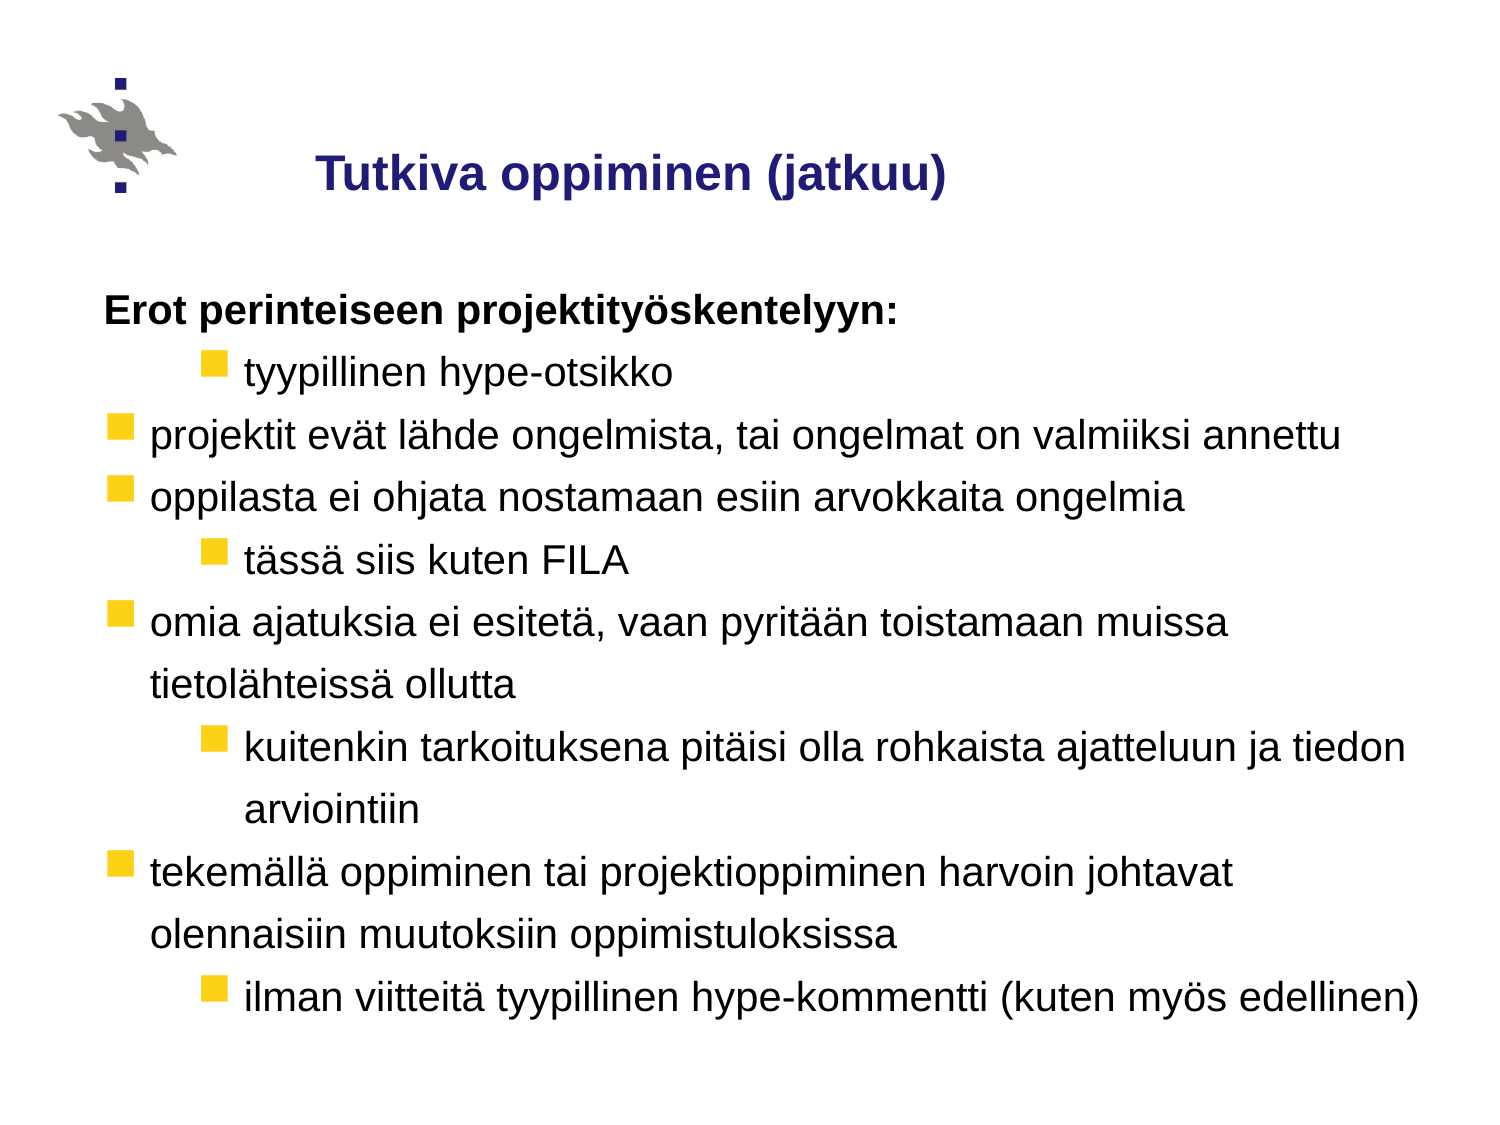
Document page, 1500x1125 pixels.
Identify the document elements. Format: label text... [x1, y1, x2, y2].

picture [57, 78, 177, 193]
title Tutkiva oppiminen (jatkuu) [300, 24, 1450, 208]
list Erot perinteiseen projektityöskentelyyn: tyypillinen hype-otsikko projektit evät lähde ongelmista, tai ongelmat on valmiiksi annettu oppilasta ei ohjata nostamaan esiin arvokkaita ongelmia tässä siis kuten FILA omia ajatuksia ei esitetä, vaan pyritään toistamaan muissa tietolähteissä ollutta kuitenkin tarkoituksena pitäisi olla rohkaista ajatteluun ja tiedon arviointiin tekemällä oppiminen tai projektioppiminen harvoin johtavat olennaisiin muutoksiin oppimistuloksissa ilman viitteitä tyypillinen hype-kommentti (kuten myös edellinen) [88, 262, 1450, 1075]
